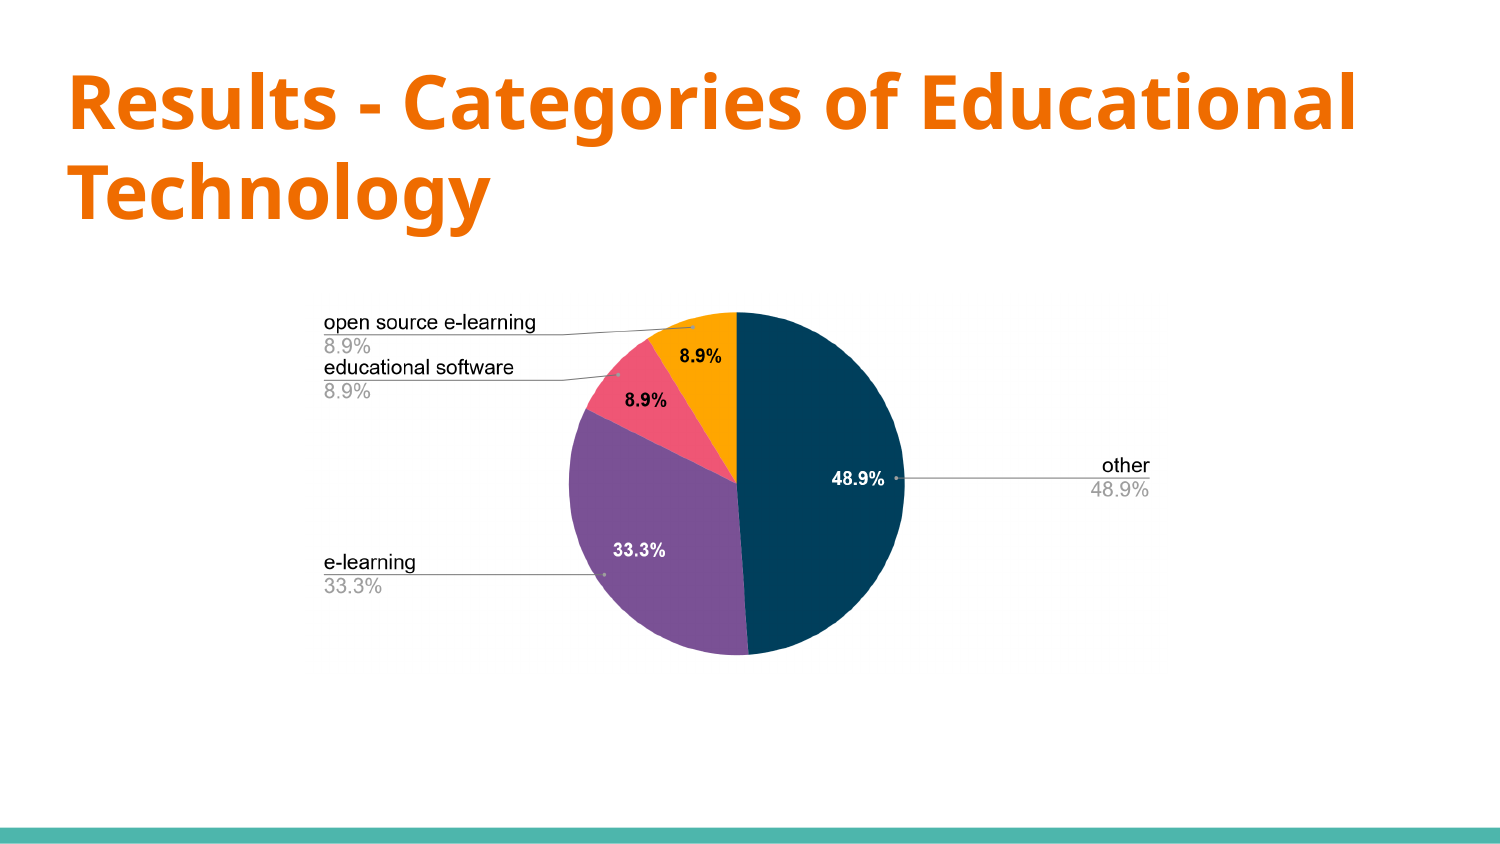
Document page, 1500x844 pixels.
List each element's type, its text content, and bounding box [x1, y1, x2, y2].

title Results - Categories of Educational Technology [51, 39, 1449, 156]
picture [305, 293, 1168, 675]
